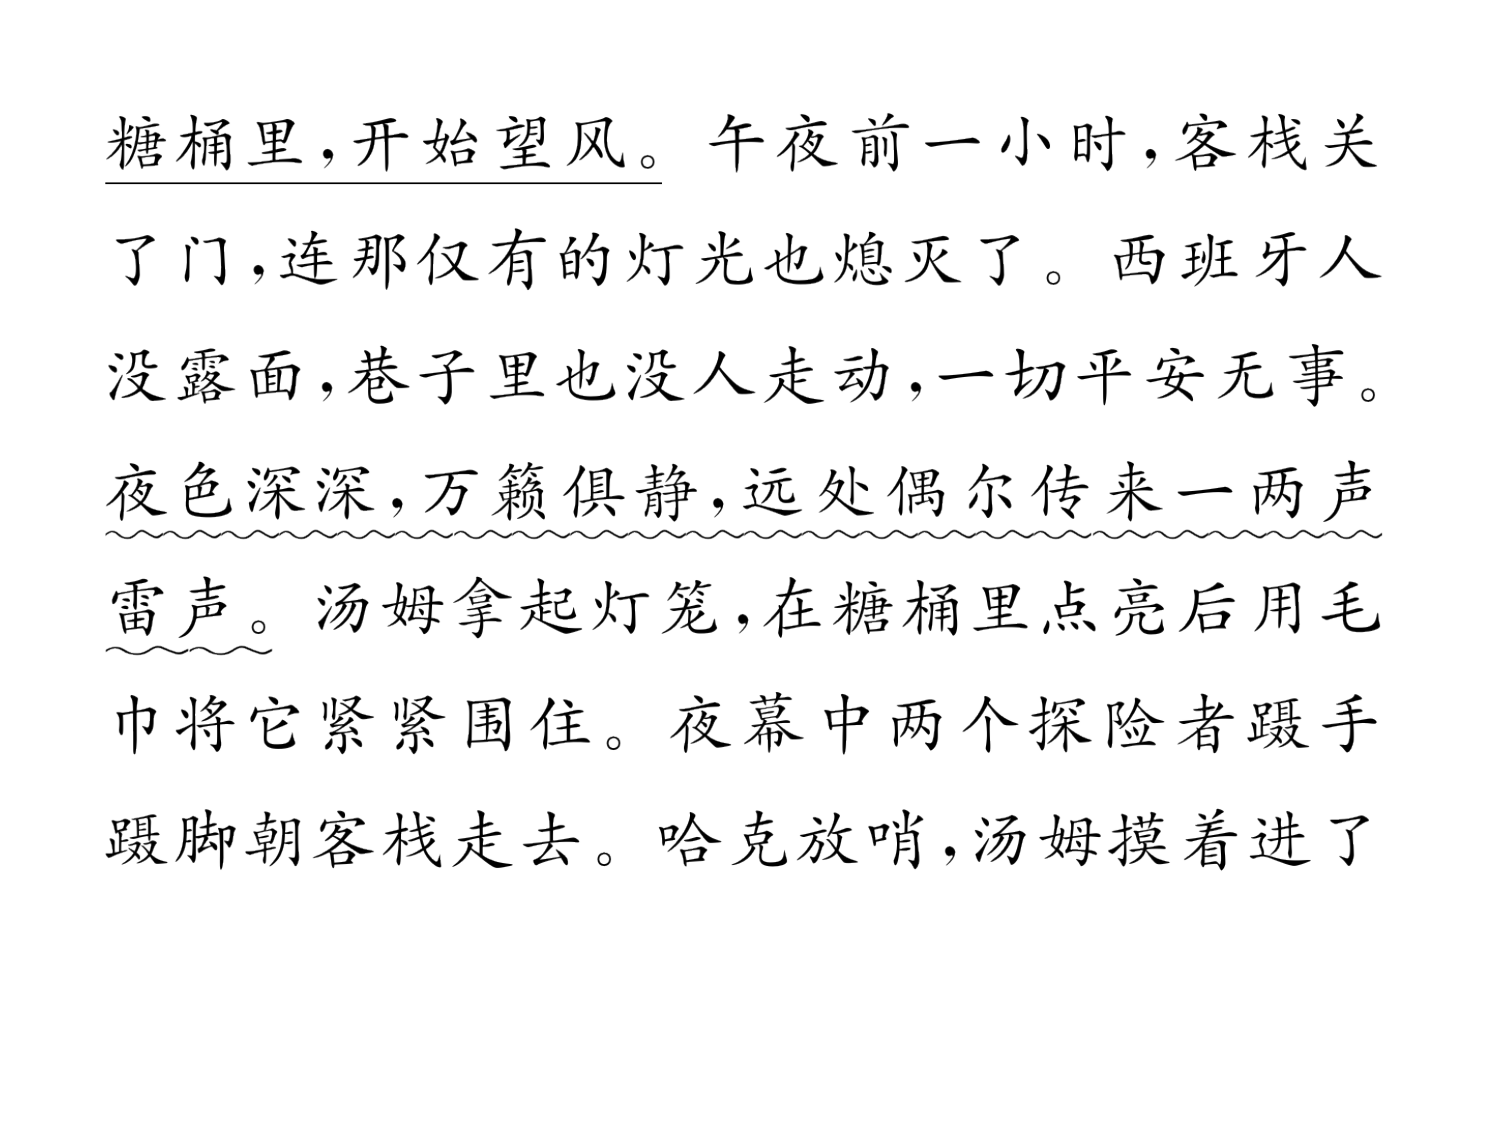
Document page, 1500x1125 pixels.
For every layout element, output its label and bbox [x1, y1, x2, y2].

picture [100, 89, 1424, 893]
